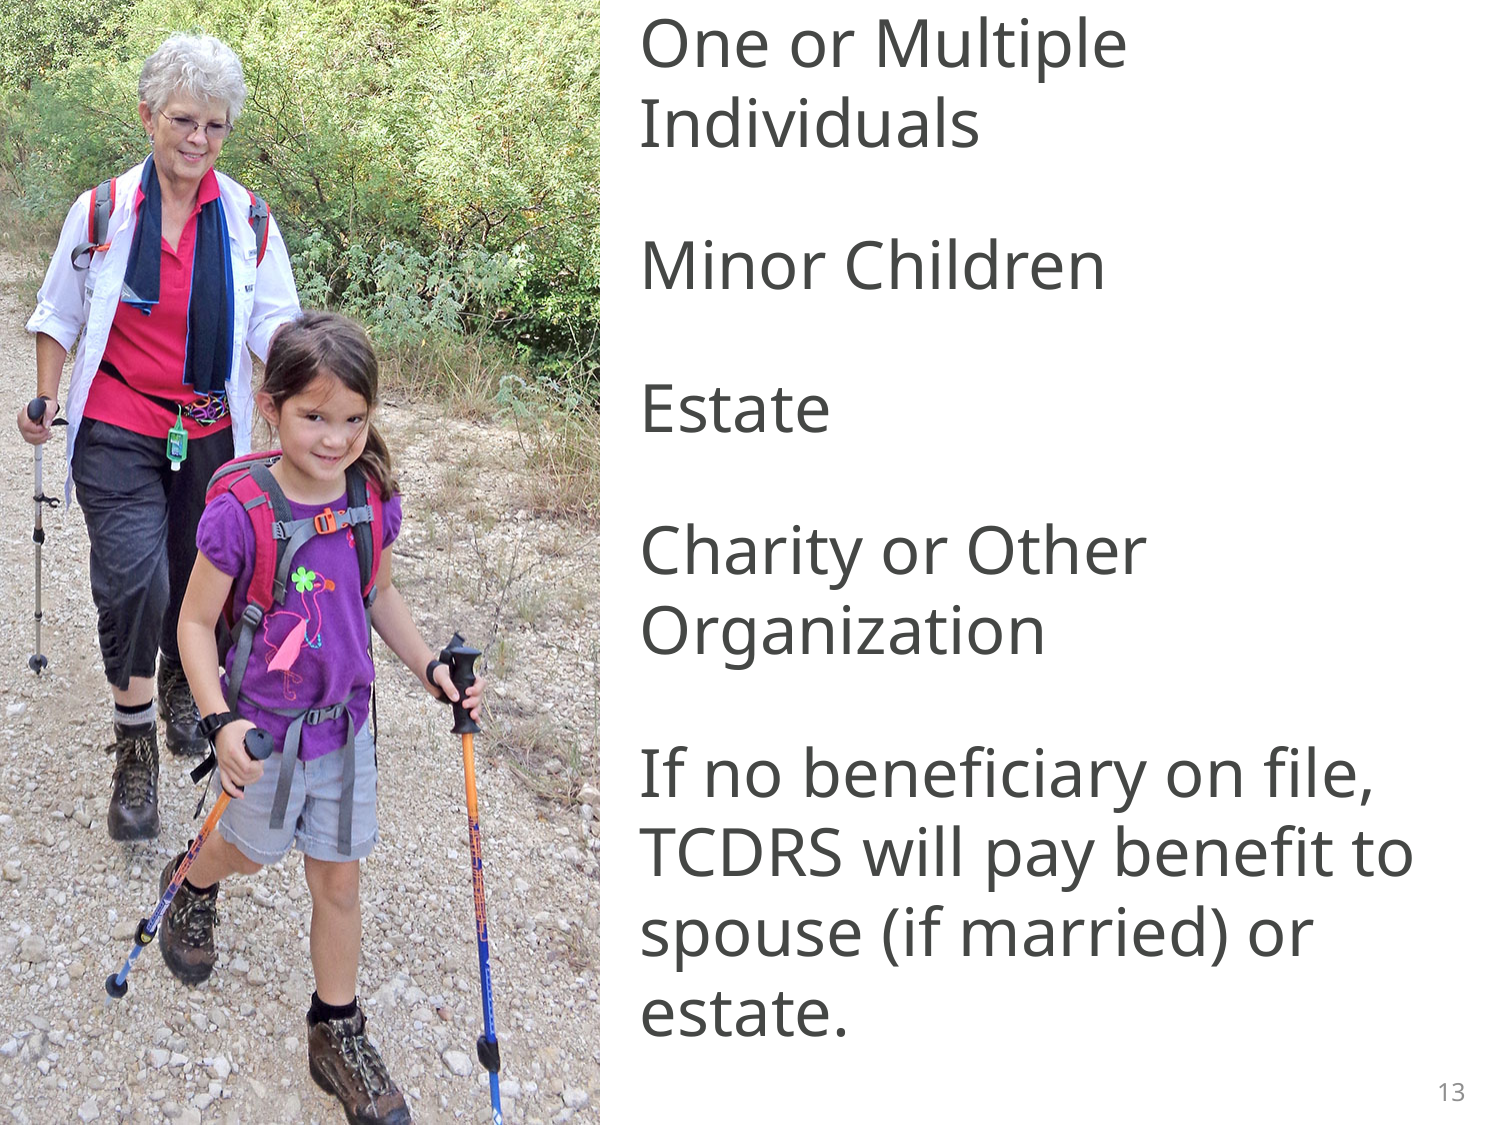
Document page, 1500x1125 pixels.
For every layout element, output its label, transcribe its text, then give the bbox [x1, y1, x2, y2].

text_box One or Multiple Individuals Minor Children Estate Charity or Other Organization If no beneficiary on file, TCDRS will pay benefit to spouse (if married) or estate. [639, 236, 1458, 815]
picture [0, 0, 601, 1125]
text_box 13 [1130, 1063, 1481, 1124]
